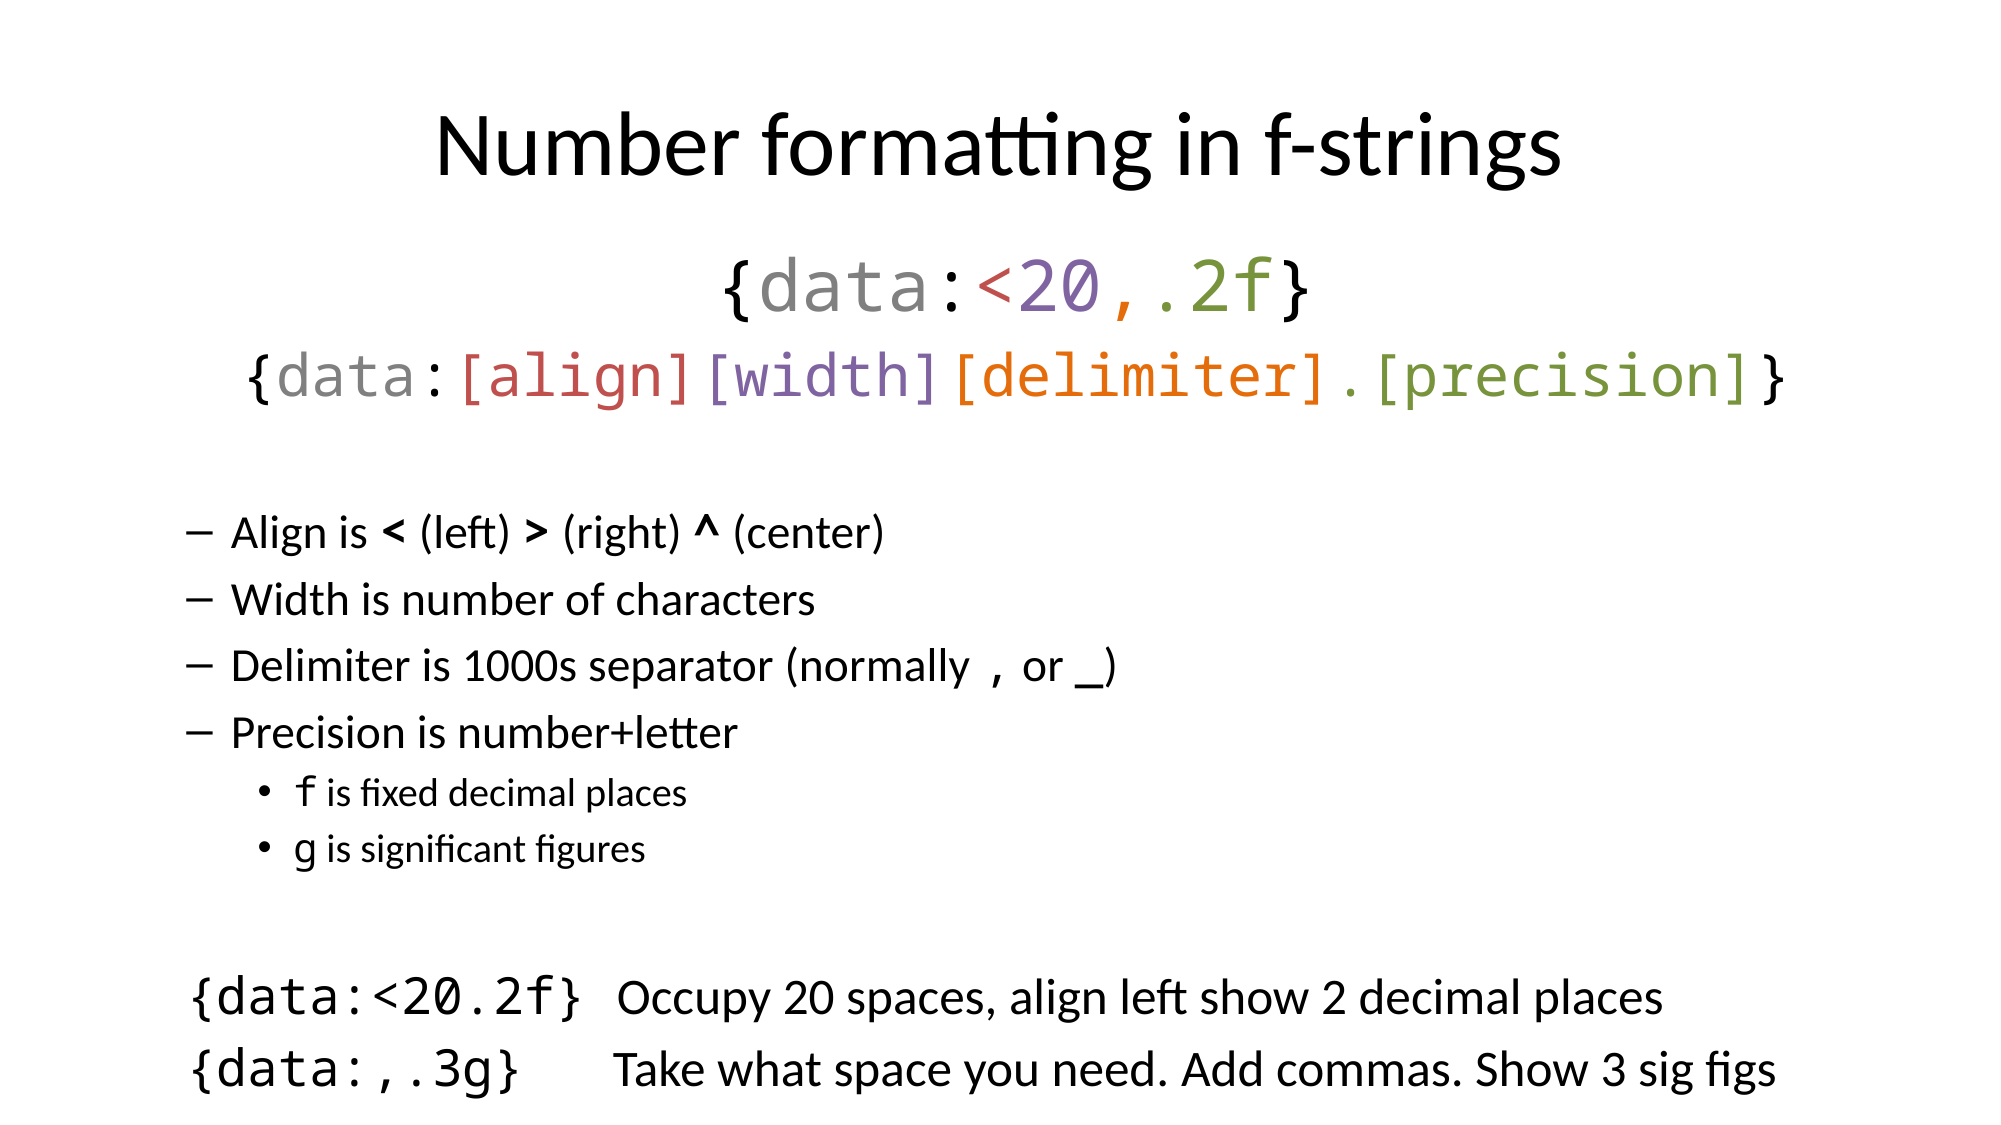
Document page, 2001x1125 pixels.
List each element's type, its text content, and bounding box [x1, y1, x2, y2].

list {data:<20,.2f} {data:[align][width][delimiter].[precision]} Align is < (left) > (right) ^ (center) Width is number of characters Delimiter is 1000s separator (normally , or _) Precision is number+letter f is fixed decimal places g is significant figures {data:<20.2f} Occupy 20 spaces, align left show 2 decimal places {data:,.3g} Take what space you need. Add commas. Show 3 sig figs [99, 232, 1934, 1106]
title Number formatting in f-strings [99, 45, 1900, 232]
